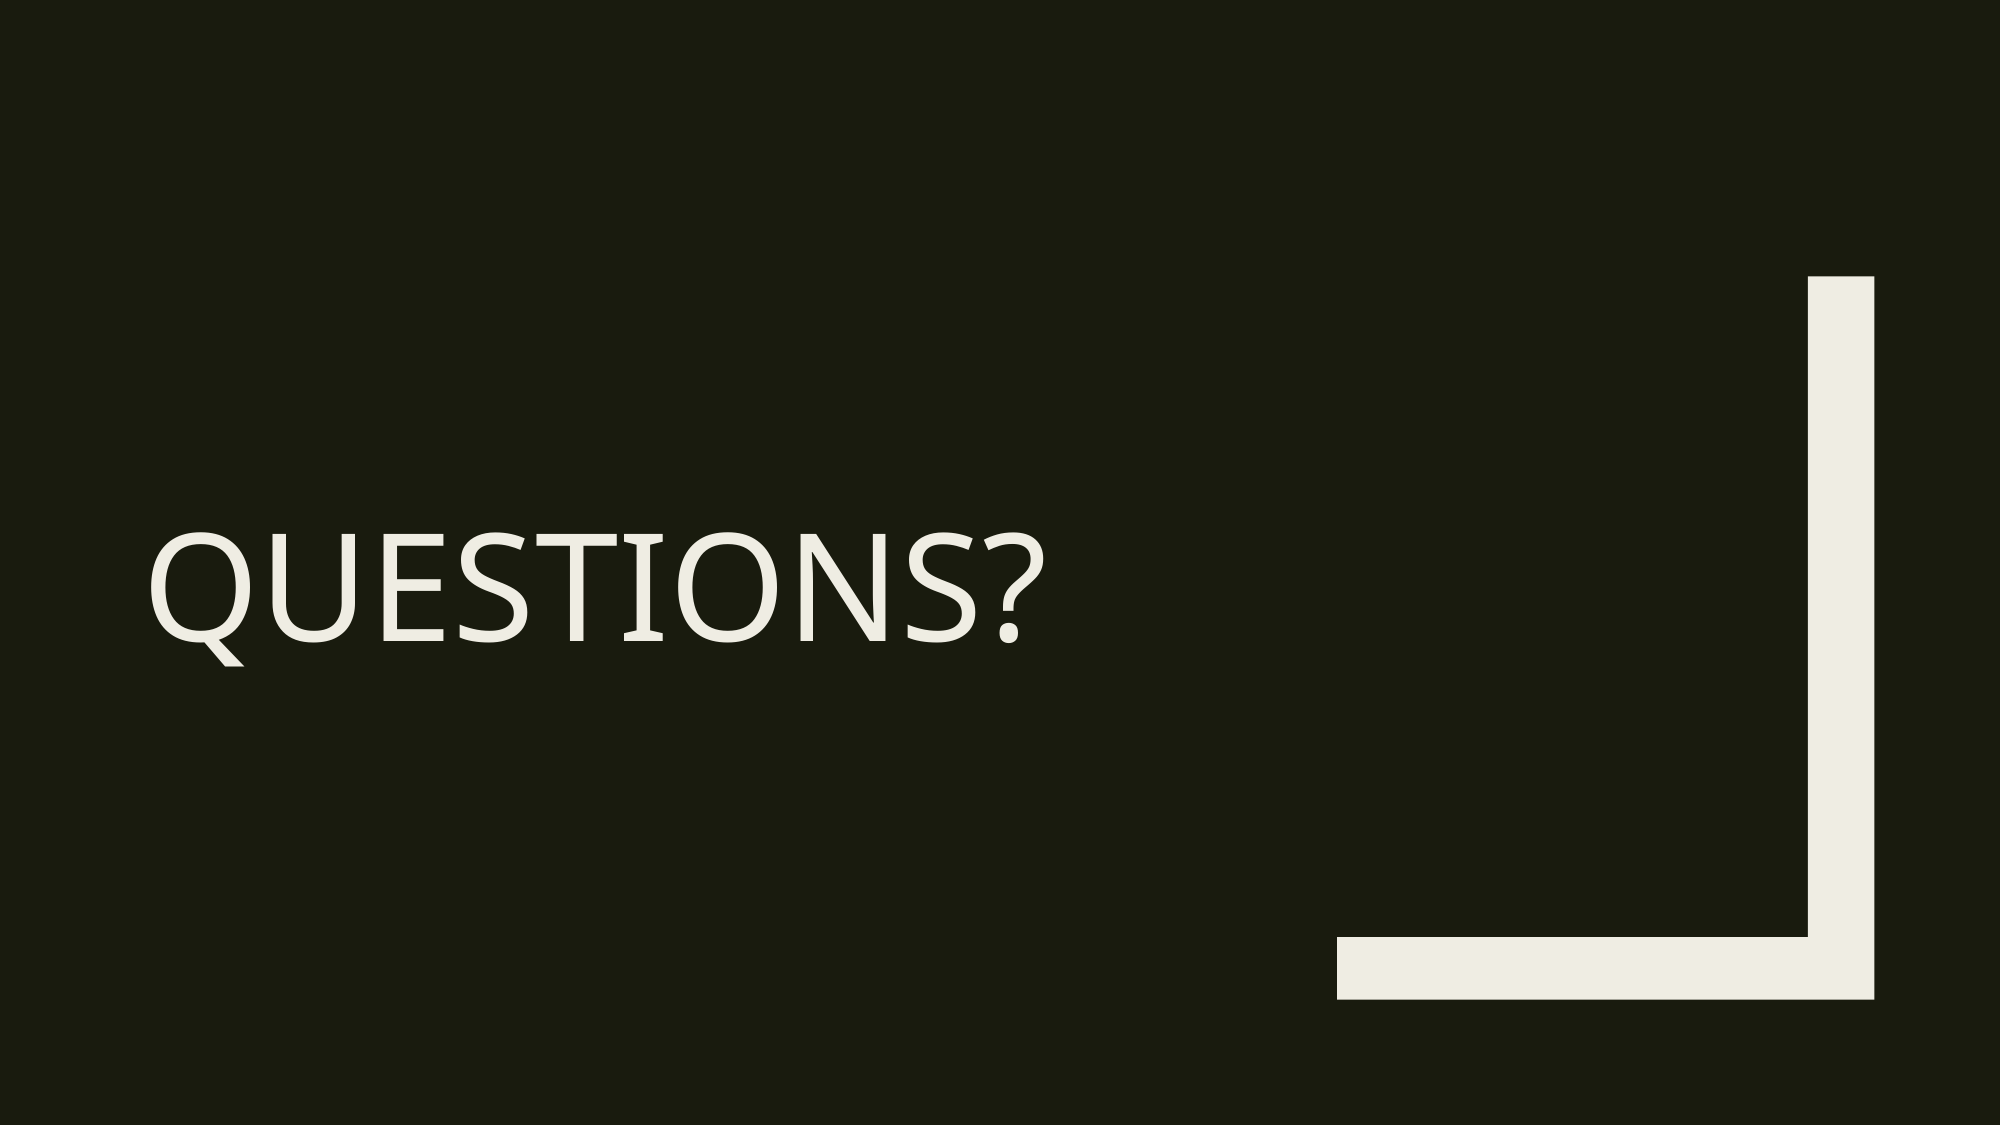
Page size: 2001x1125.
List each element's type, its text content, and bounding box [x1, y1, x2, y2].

title Questions? [125, 213, 1703, 682]
